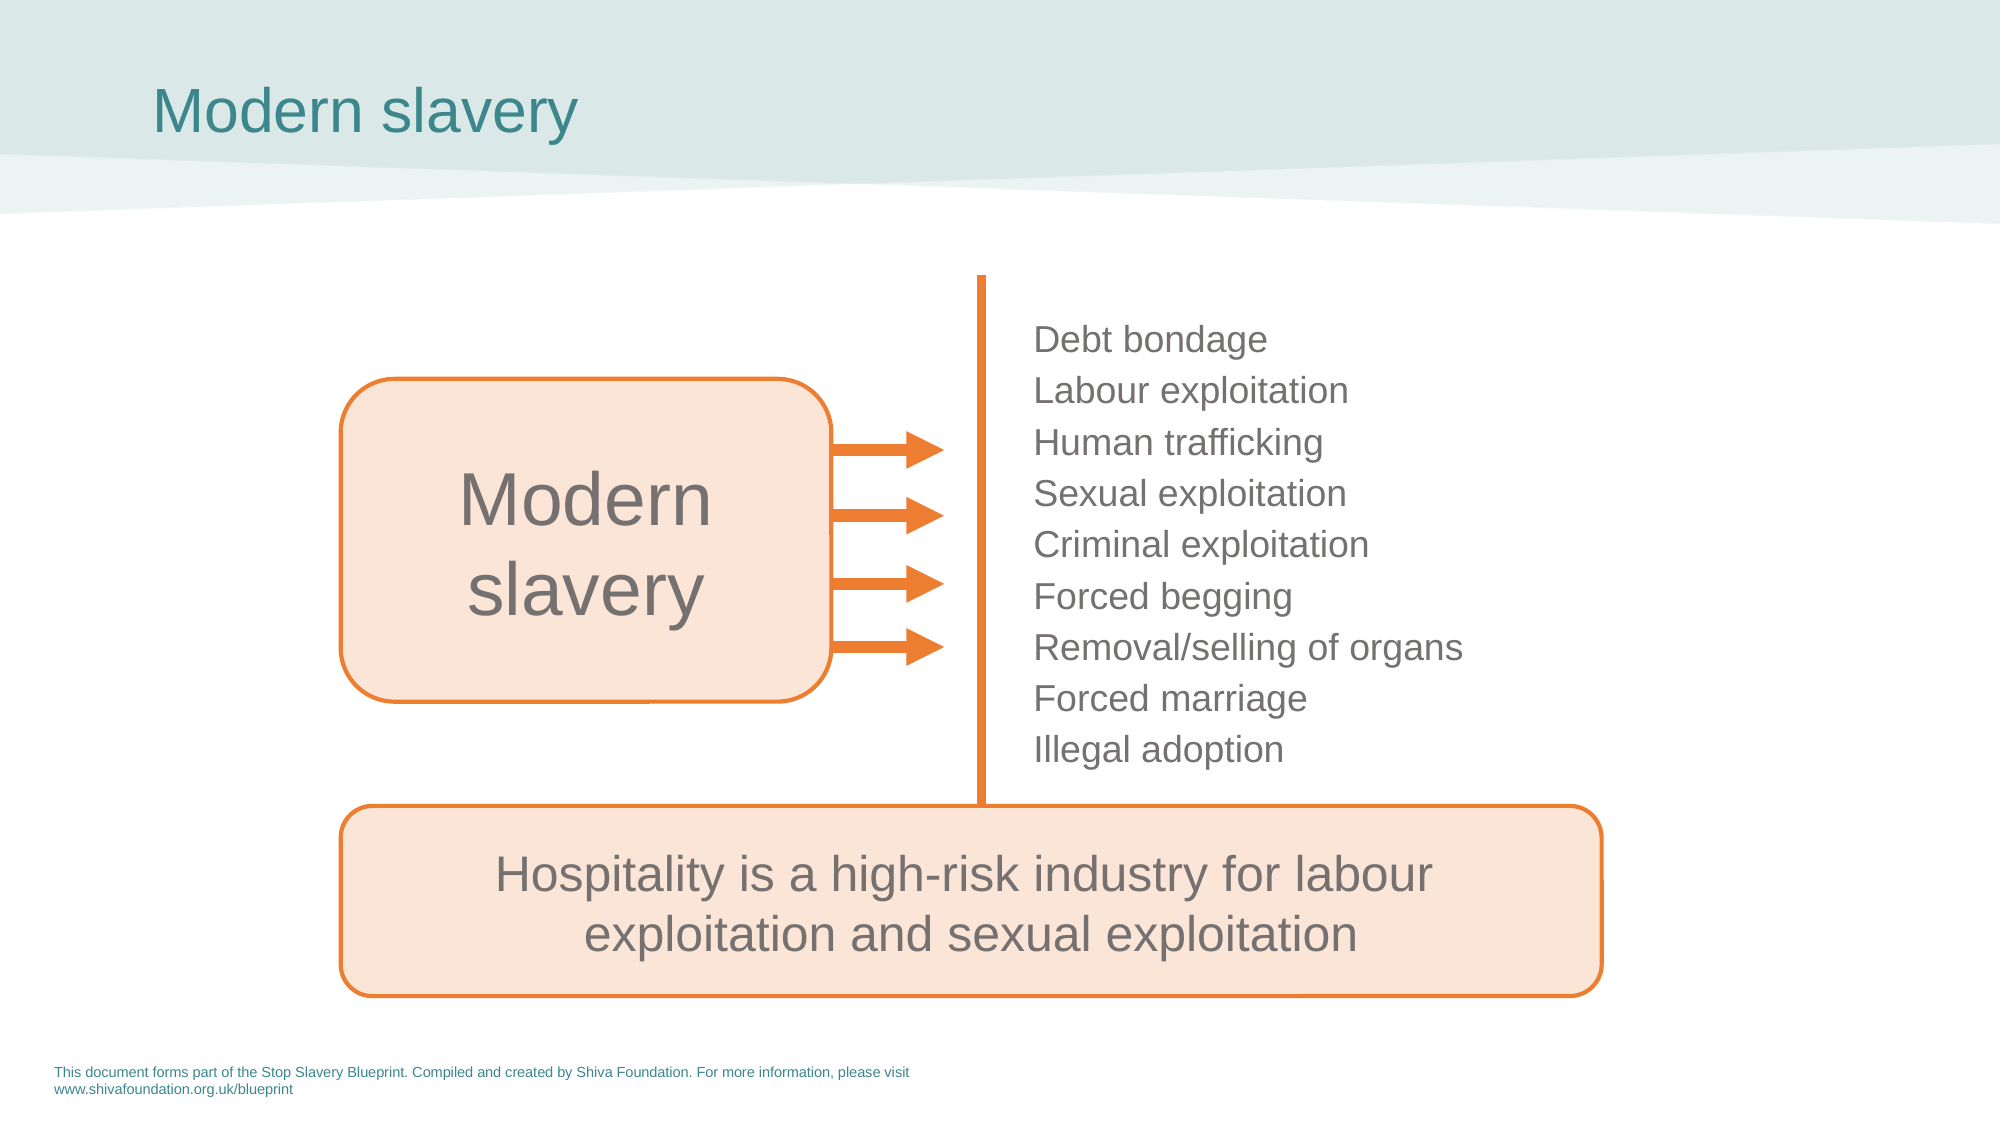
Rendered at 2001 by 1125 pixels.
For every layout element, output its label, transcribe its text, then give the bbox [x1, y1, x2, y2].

picture [0, 0, 2000, 1125]
text_box Hospitality is a high-risk industry for labour exploitation and sexual exploitation [338, 803, 1604, 999]
text_box Modern slavery [338, 376, 834, 704]
title Modern slavery [137, 63, 1863, 162]
text_box Debt bondage Labour exploitation Human trafficking Sexual exploitation Criminal exploitation Forced begging Removal/selling of organs Forced marriage Illegal adoption [1018, 301, 1566, 778]
